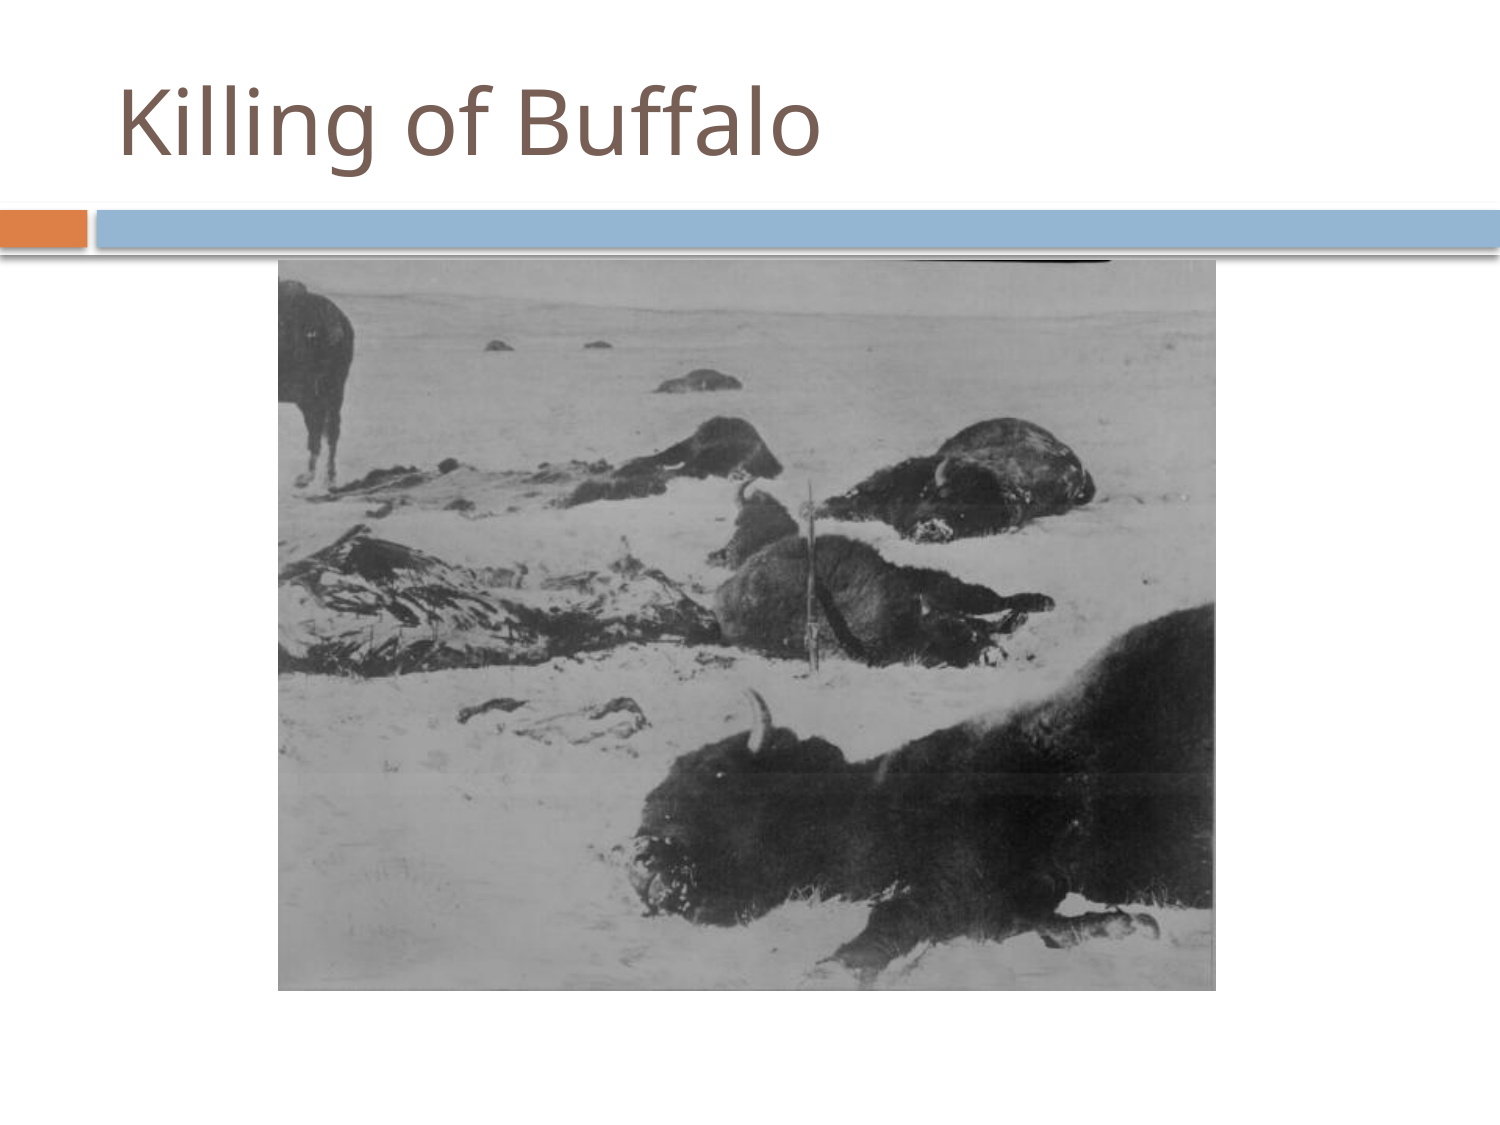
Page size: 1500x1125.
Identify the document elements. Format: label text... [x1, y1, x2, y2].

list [277, 260, 1217, 991]
title Killing of Buffalo [100, 37, 1438, 200]
